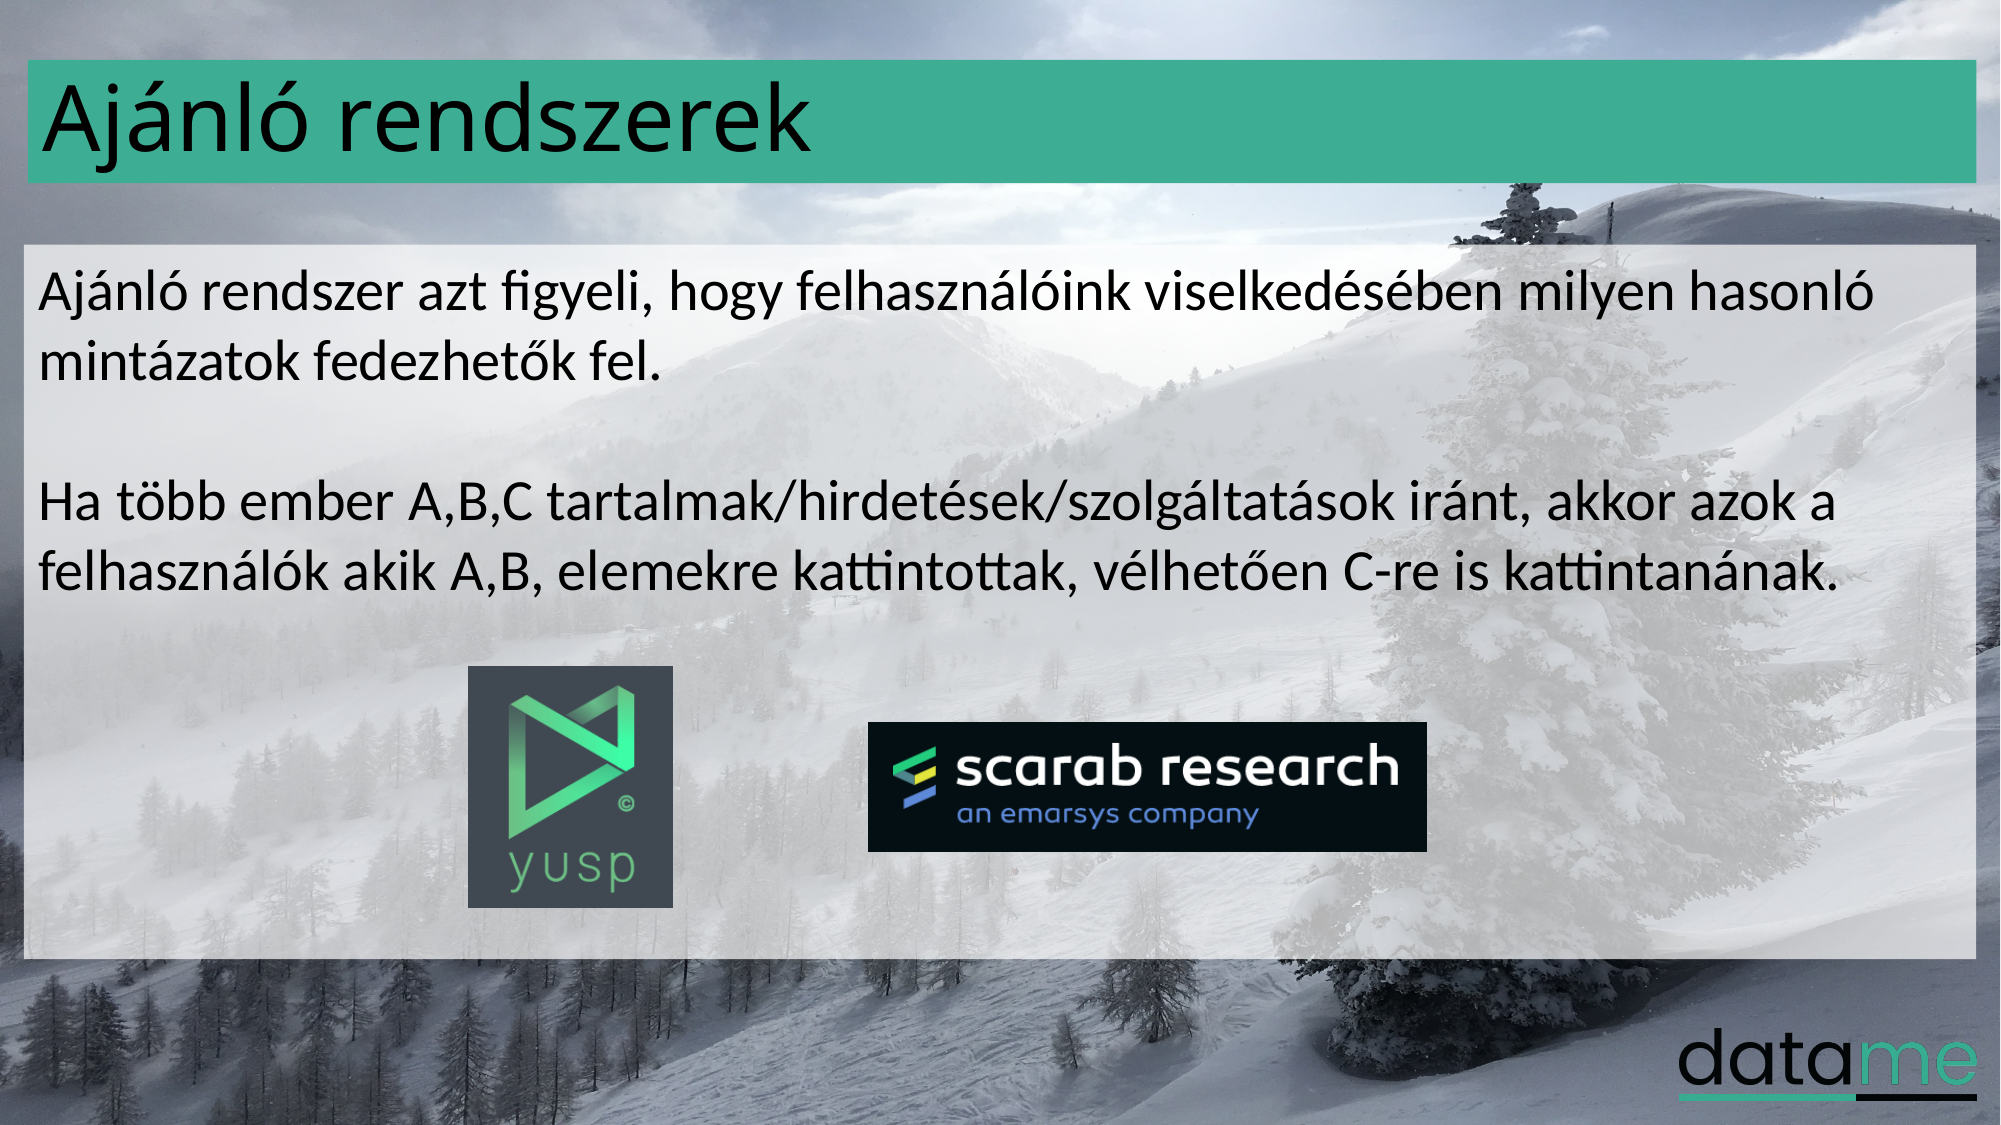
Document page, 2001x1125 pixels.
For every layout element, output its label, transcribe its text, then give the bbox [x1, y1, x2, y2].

picture [0, 0, 2001, 1125]
text_box Ajánló rendszer azt figyeli, hogy felhasználóink viselkedésében milyen hasonló mintázatok fedezhetők fel. Ha több ember A,B,C tartalmak/hirdetések/szolgáltatások iránt, akkor azok a felhasználók akik A,B, elemekre kattintottak, vélhetően C-re is kattintanának. [23, 244, 1977, 960]
title Ajánló rendszerek [27, 59, 1977, 184]
